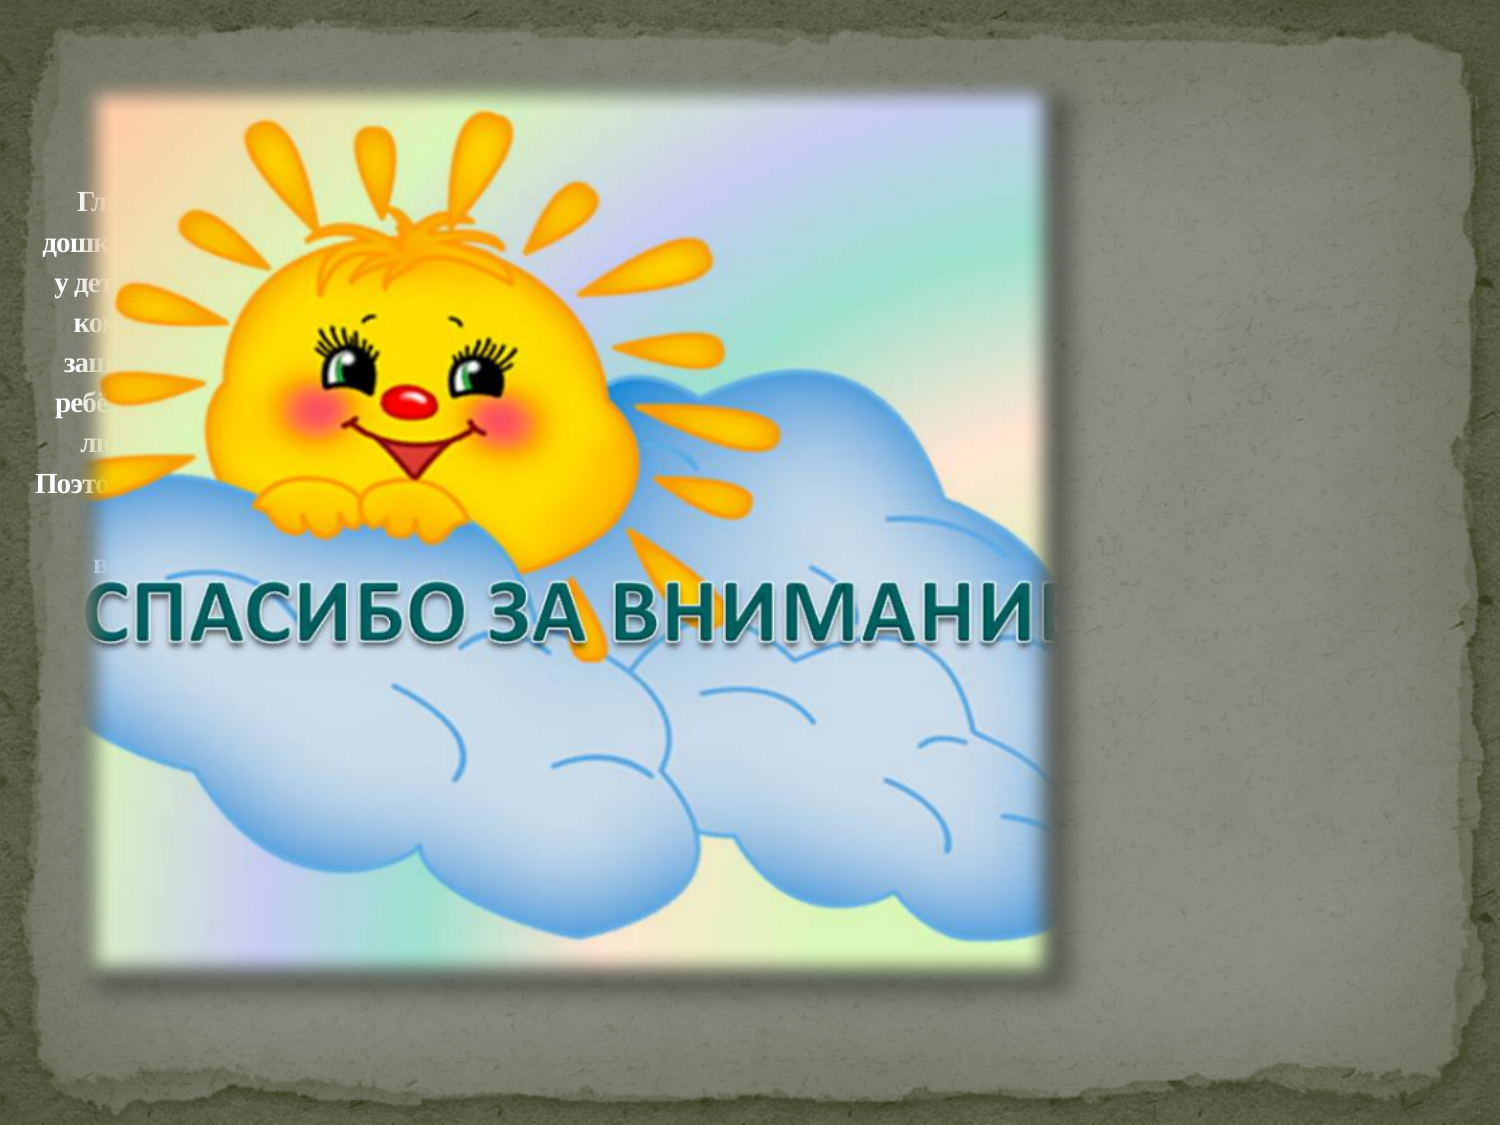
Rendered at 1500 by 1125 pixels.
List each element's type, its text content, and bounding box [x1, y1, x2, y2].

title Главной задачей воспитания дошкольников являются создание у детей чувства эмоционального комфорта и психологической защищённости. В детском саду ребёнку важно чувствовать себя любимым и неповторимым. Поэтому, важным является и среда, в которой проходит воспитательный процесс. [17, 54, 491, 622]
picture [75, 75, 1061, 986]
